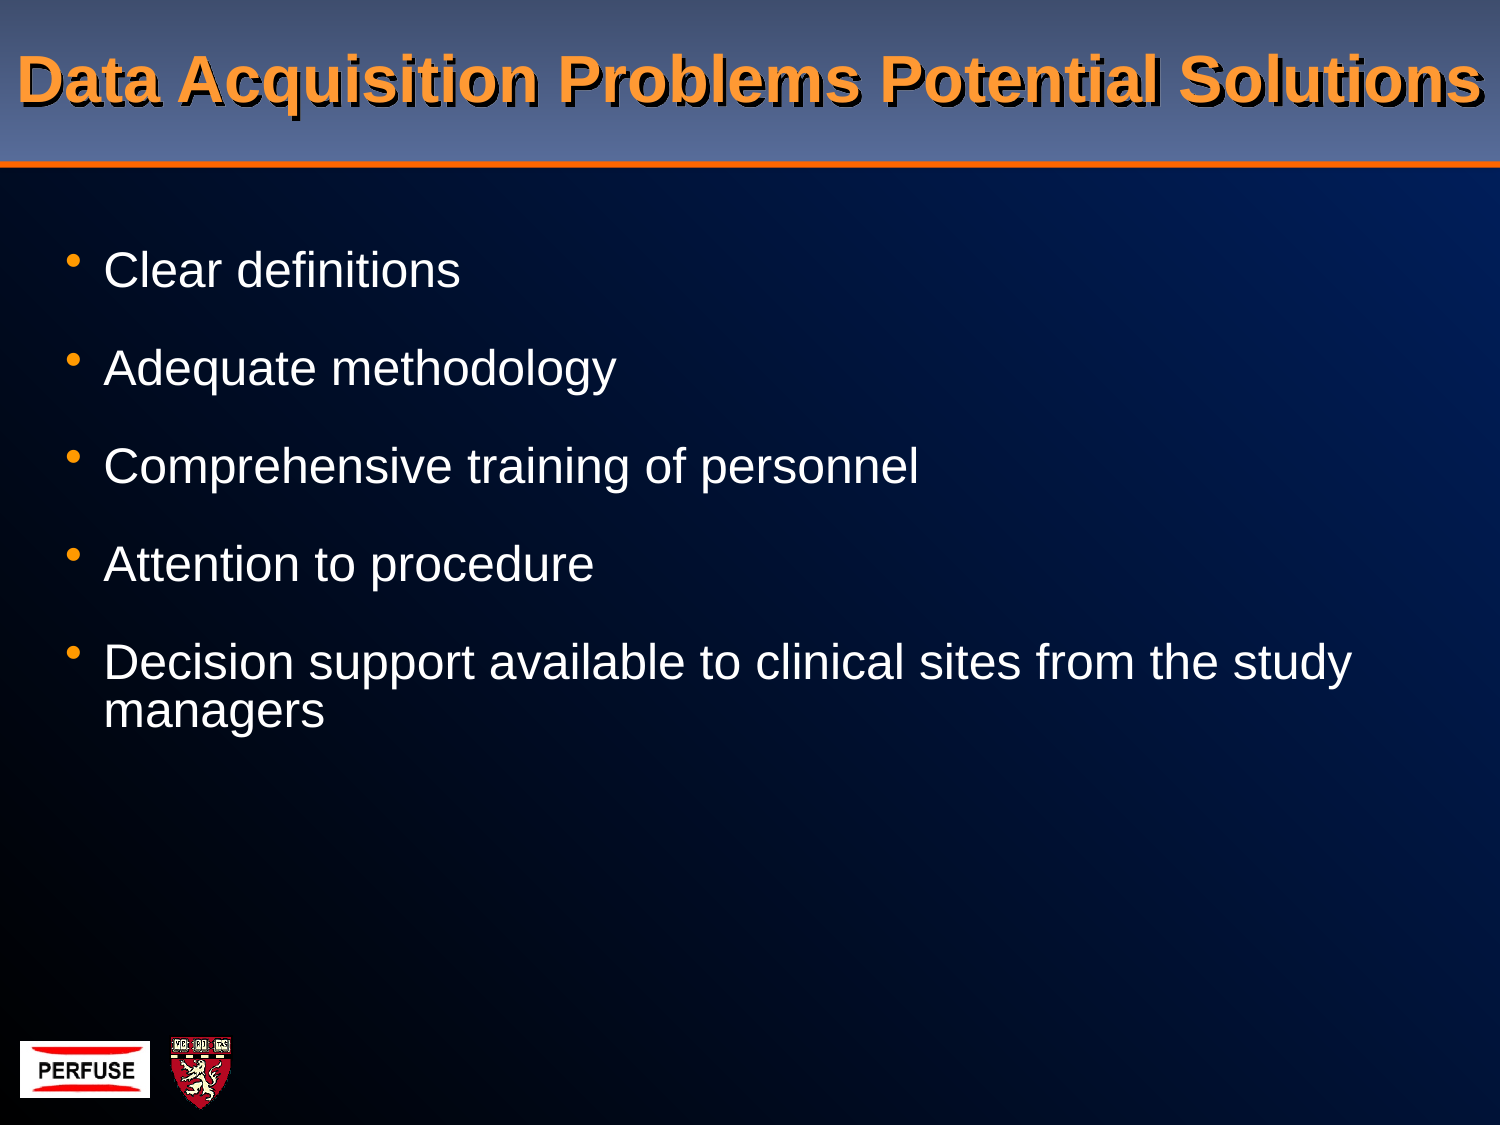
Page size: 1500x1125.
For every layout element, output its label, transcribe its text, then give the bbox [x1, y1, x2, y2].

title Data Acquisition Problems Potential Solutions [0, 0, 1500, 164]
picture [20, 1041, 150, 1098]
list Clear definitions Adequate methodology Comprehensive training of personnel Attention to procedure Decision support available to clinical sites from the study managers [49, 241, 1451, 963]
picture [168, 1034, 234, 1110]
